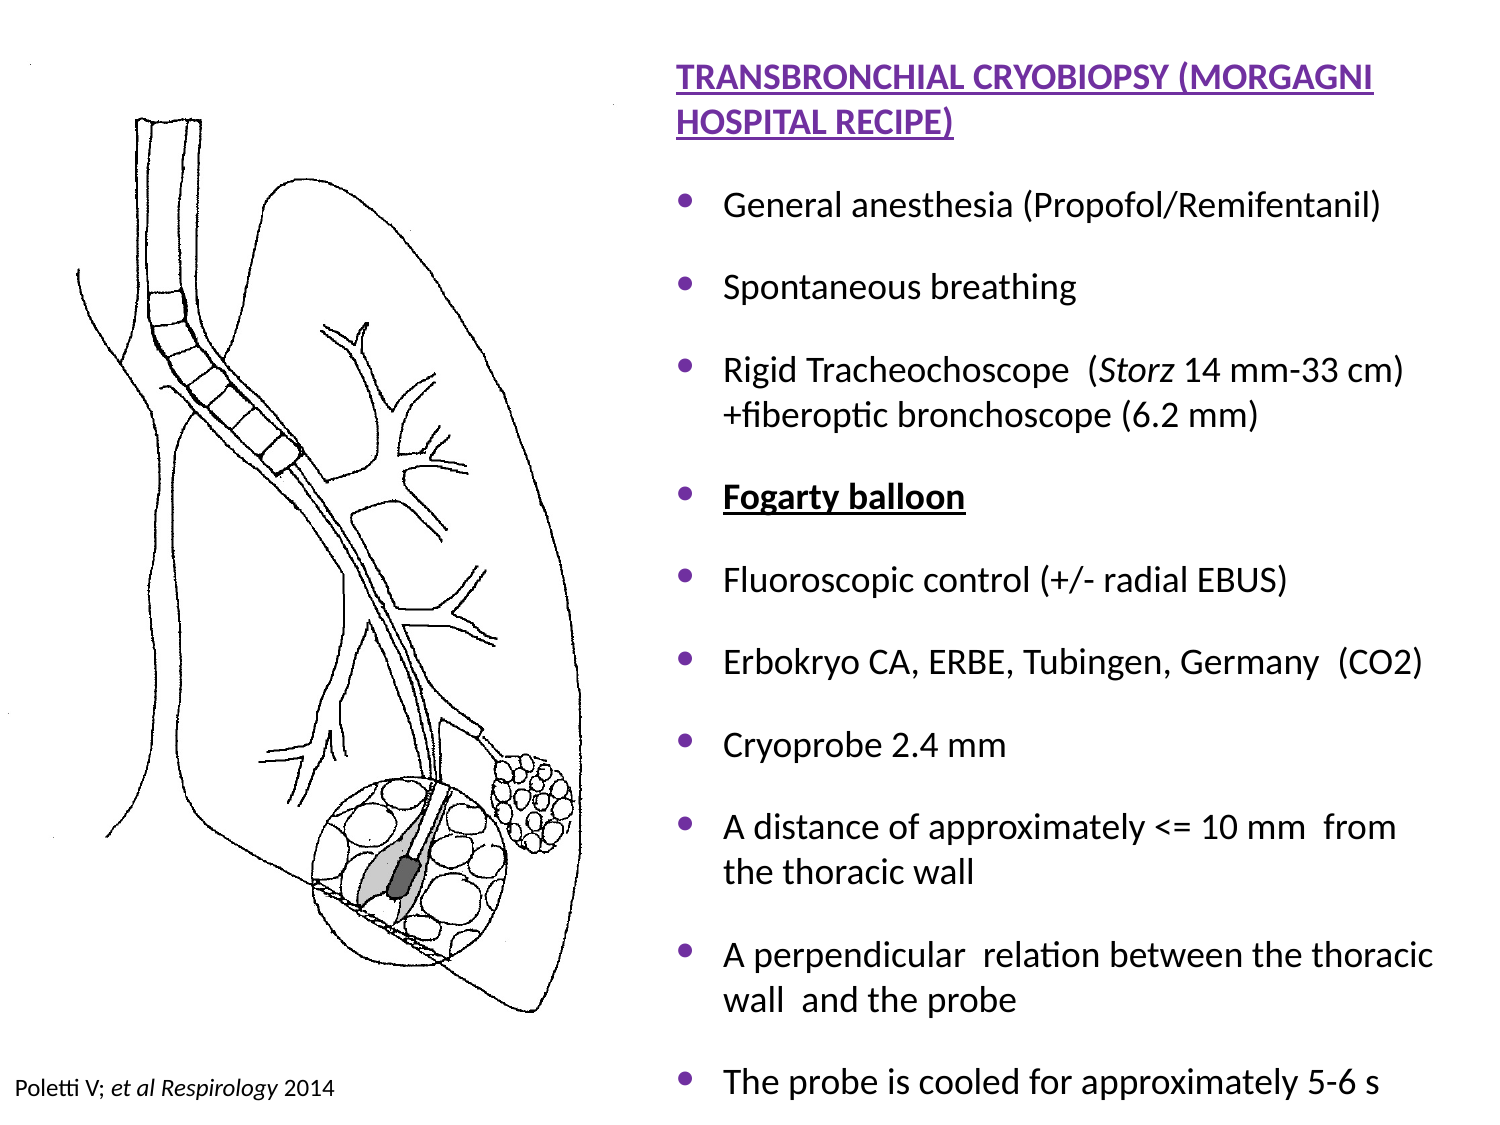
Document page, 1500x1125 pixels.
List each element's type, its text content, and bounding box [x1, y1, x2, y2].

picture [0, 50, 710, 1077]
text_box TRANSBRONCHIAL CRYOBIOPSY (MORGAGNI HOSPITAL RECIPE) General anesthesia (Propofol/Remifentanil) Spontaneous breathing Rigid Tracheochoscope (Storz 14 mm-33 cm)+fiberoptic bronchoscope (6.2 mm) Fogarty balloon Fluoroscopic control (+/- radial EBUS) Erbokryo CA, ERBE, Tubingen, Germany (CO2) Cryoprobe 2.4 mm A distance of approximately <= 10 mm from the thoracic wall A perpendicular relation between the thoracic wall and the probe The probe is cooled for approximately 5-6 s [661, 44, 1465, 1110]
text_box Poletti V; et al Respirology 2014 [0, 1084, 481, 1114]
